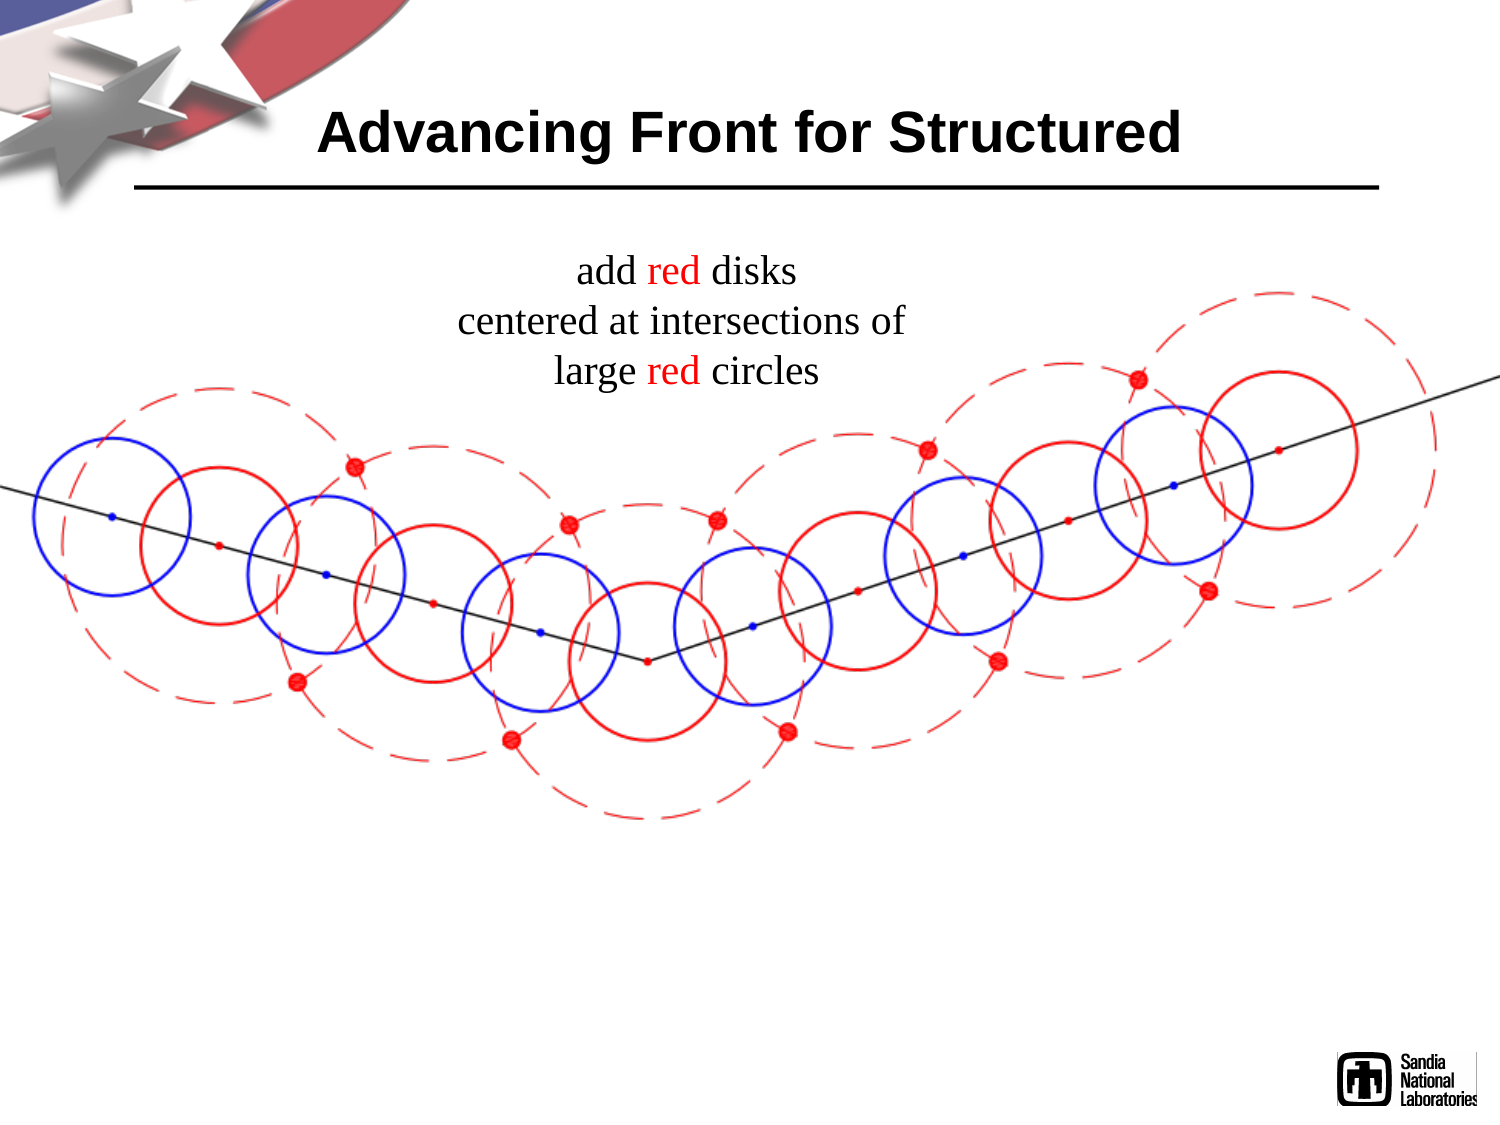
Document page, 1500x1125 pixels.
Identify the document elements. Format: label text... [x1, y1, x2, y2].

picture [0, 286, 1500, 823]
text_box add red disks centered at intersections of large red circles [427, 235, 947, 284]
title Advancing Front for Structured [111, 45, 1388, 214]
